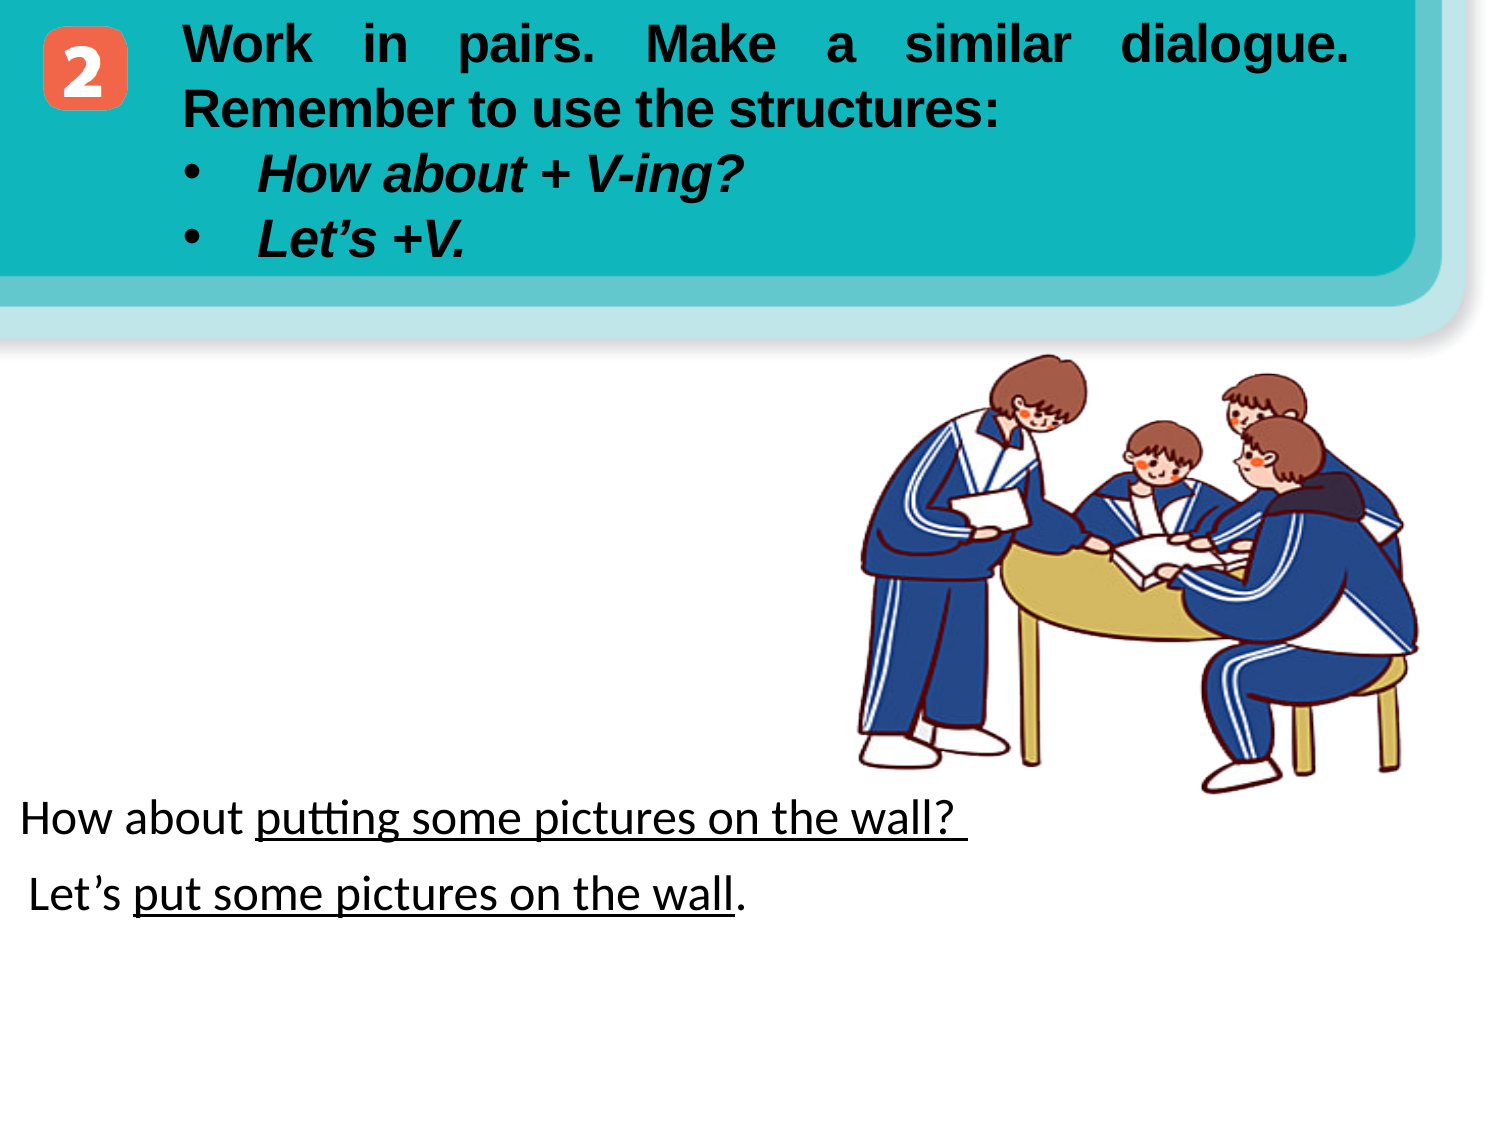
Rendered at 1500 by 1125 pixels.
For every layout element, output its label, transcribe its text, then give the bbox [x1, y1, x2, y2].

text_box Let’s put some pictures on the wall. [13, 853, 763, 928]
text_box How about putting some pictures on the wall? [5, 777, 765, 853]
picture [0, 0, 1500, 854]
